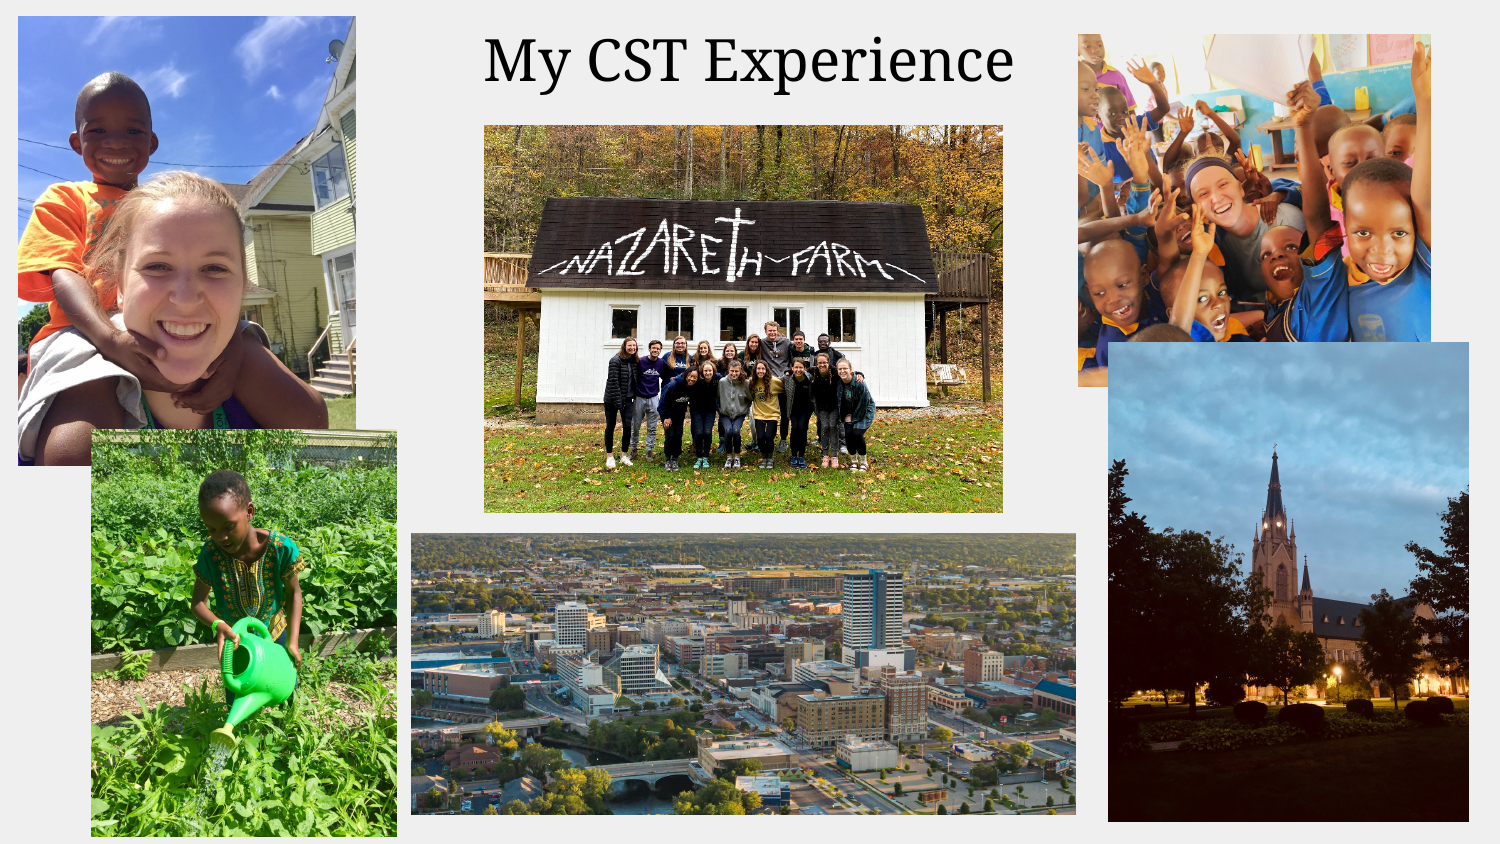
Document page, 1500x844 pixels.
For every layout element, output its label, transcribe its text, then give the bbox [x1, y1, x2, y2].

picture [410, 533, 1076, 816]
title My CST Experience [51, 8, 1449, 104]
picture [483, 125, 1004, 513]
picture [1078, 34, 1469, 823]
picture [18, 15, 398, 837]
